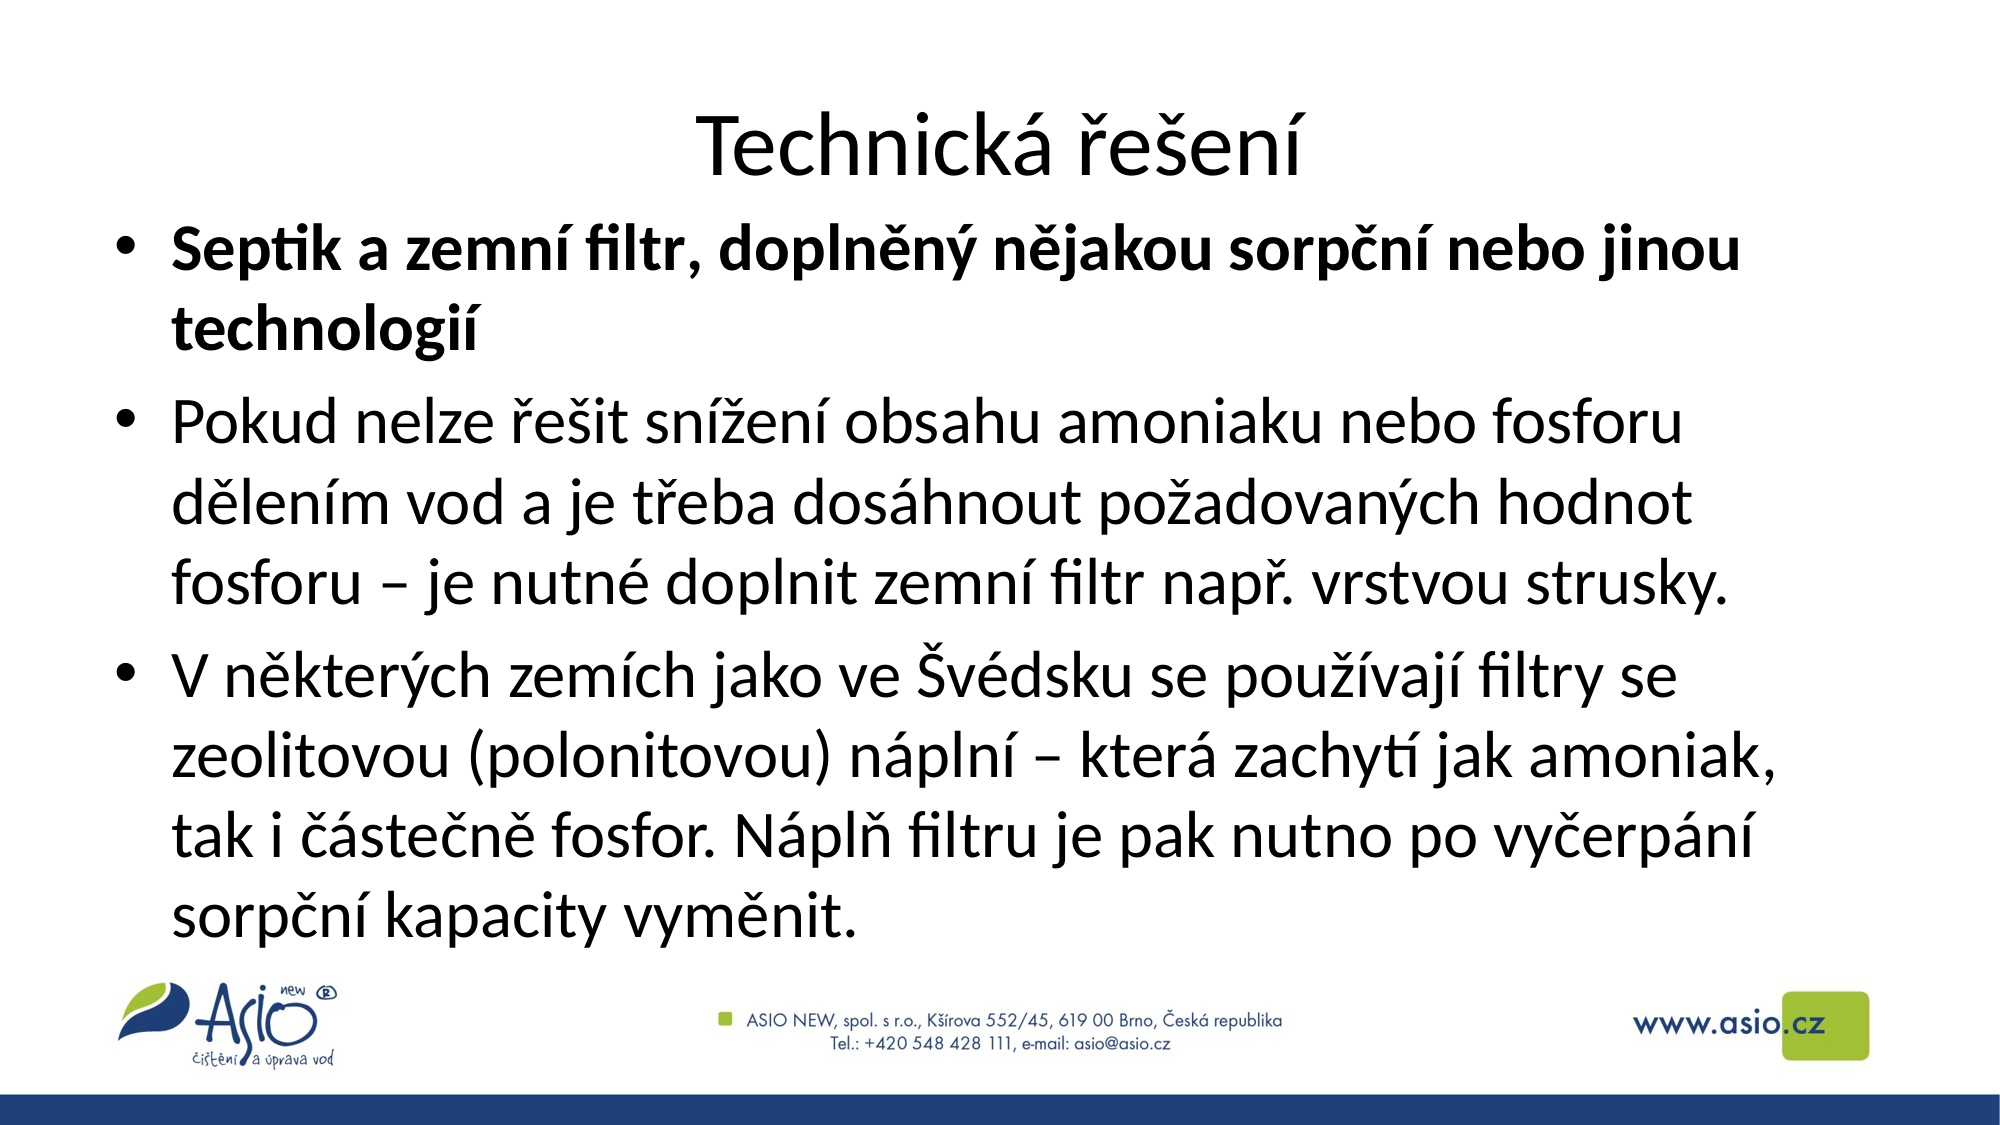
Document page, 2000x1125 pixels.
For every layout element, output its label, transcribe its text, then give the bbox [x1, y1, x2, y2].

title Technická řešení [99, 45, 1900, 233]
picture [0, 0, 2000, 1125]
list Septik a zemní filtr, doplněný nějakou sorpční nebo jinou technologií Pokud nelze řešit snížení obsahu amoniaku nebo fosforu dělením vod a je třeba dosáhnout požadovaných hodnot fosforu – je nutné doplnit zemní filtr např. vrstvou strusky. V některých zemích jako ve Švédsku se používají filtry se zeolitovou (polonitovou) náplní – která zachytí jak amoniak, tak i částečně fosfor. Náplň filtru je pak nutno po vyčerpání sorpční kapacity vyměnit. [99, 196, 1884, 969]
